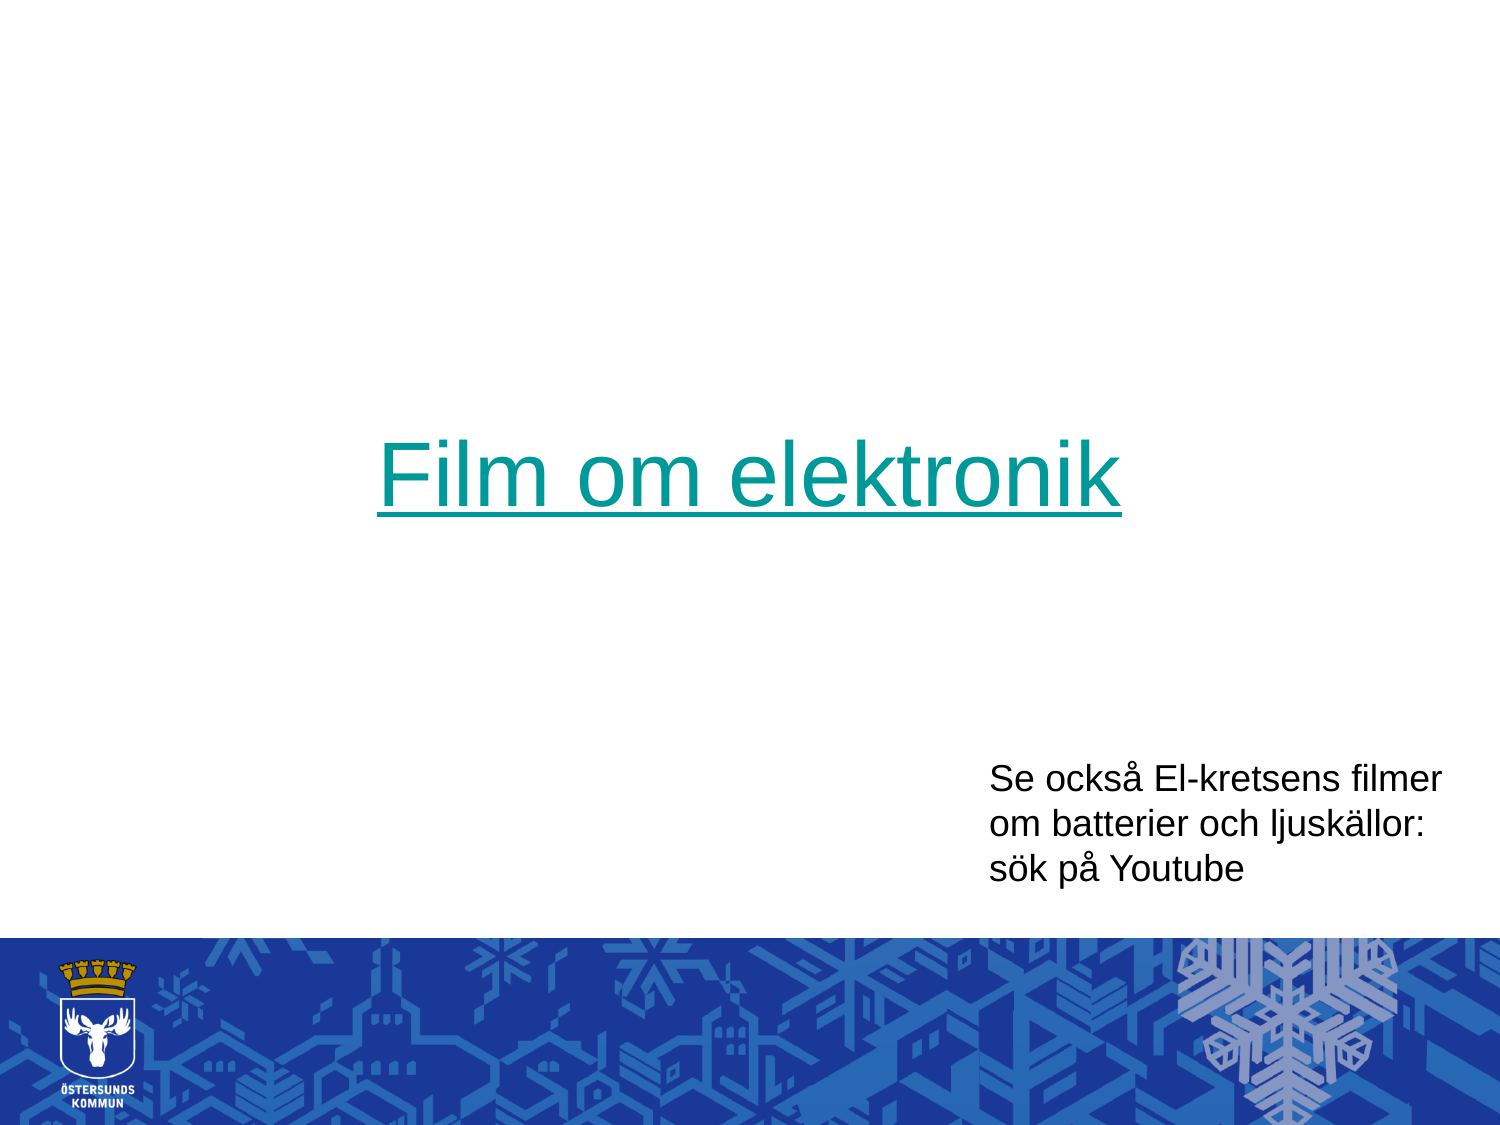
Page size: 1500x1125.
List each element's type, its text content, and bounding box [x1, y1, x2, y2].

picture [0, 938, 1500, 1125]
text_box Se också El-kretsens filmer om batterier och ljuskällor: sök på Youtube [974, 746, 1459, 897]
title Film om elektronik [112, 349, 1388, 591]
